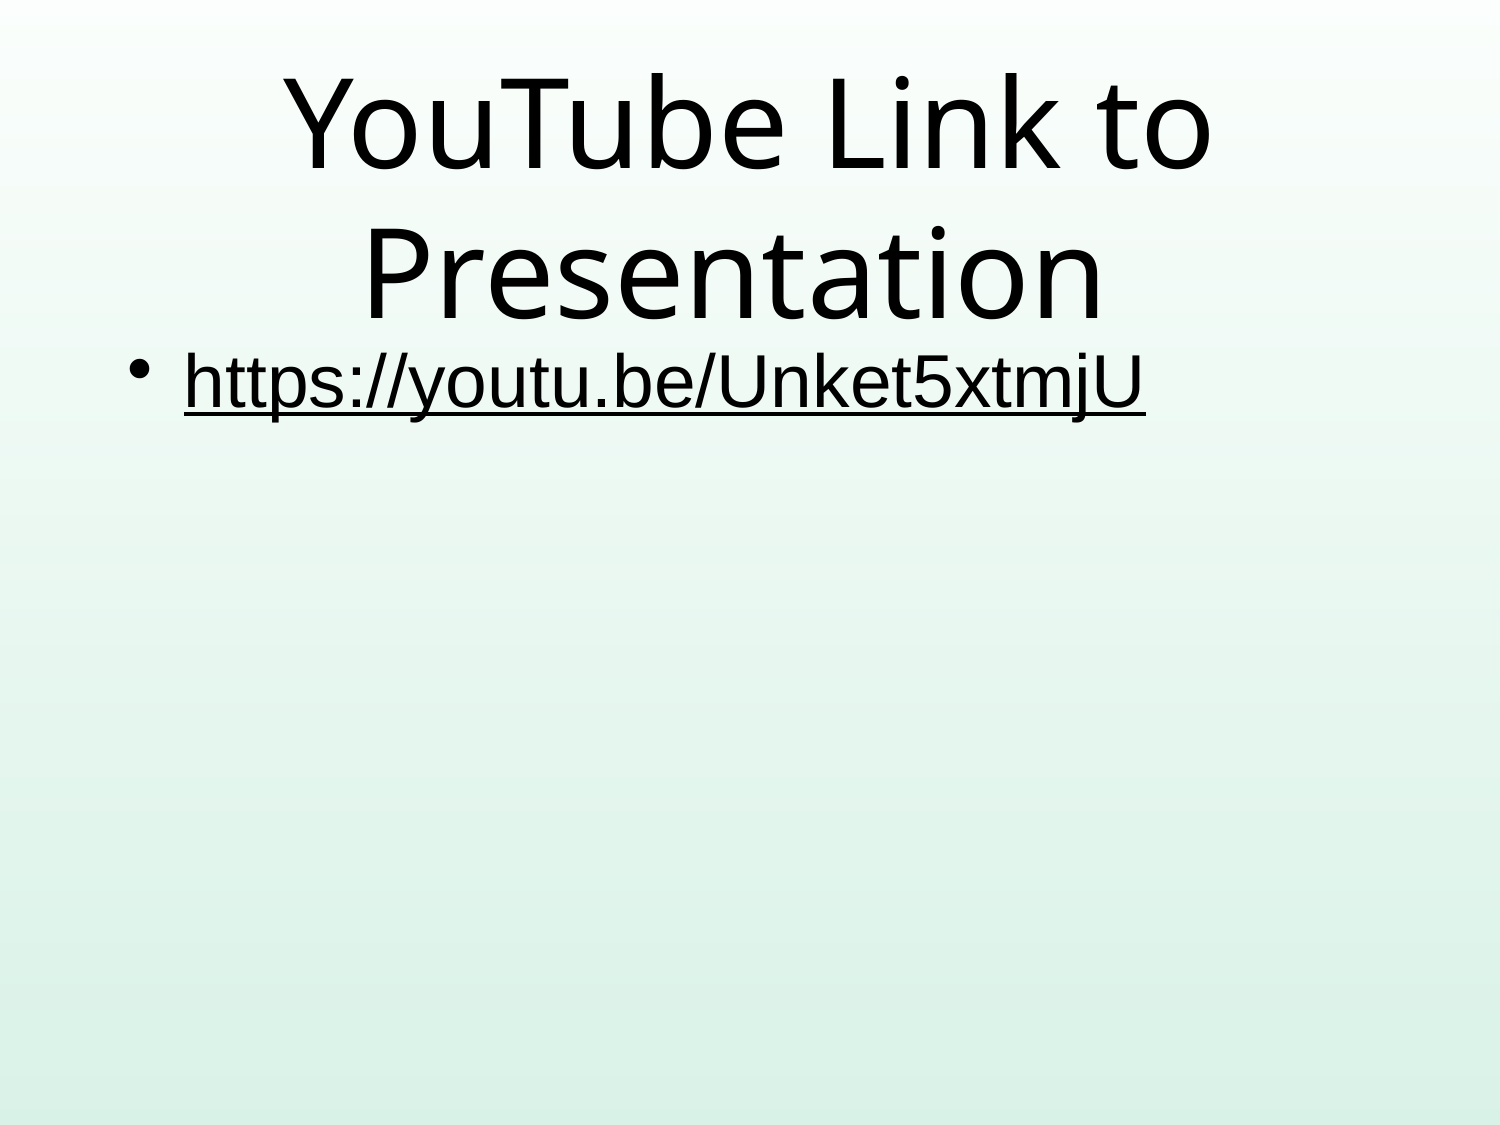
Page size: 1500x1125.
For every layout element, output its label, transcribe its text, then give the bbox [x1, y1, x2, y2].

list https://youtu.be/Unket5xtmjU [112, 324, 1388, 1001]
title YouTube Link to Presentation [112, 99, 1388, 288]
